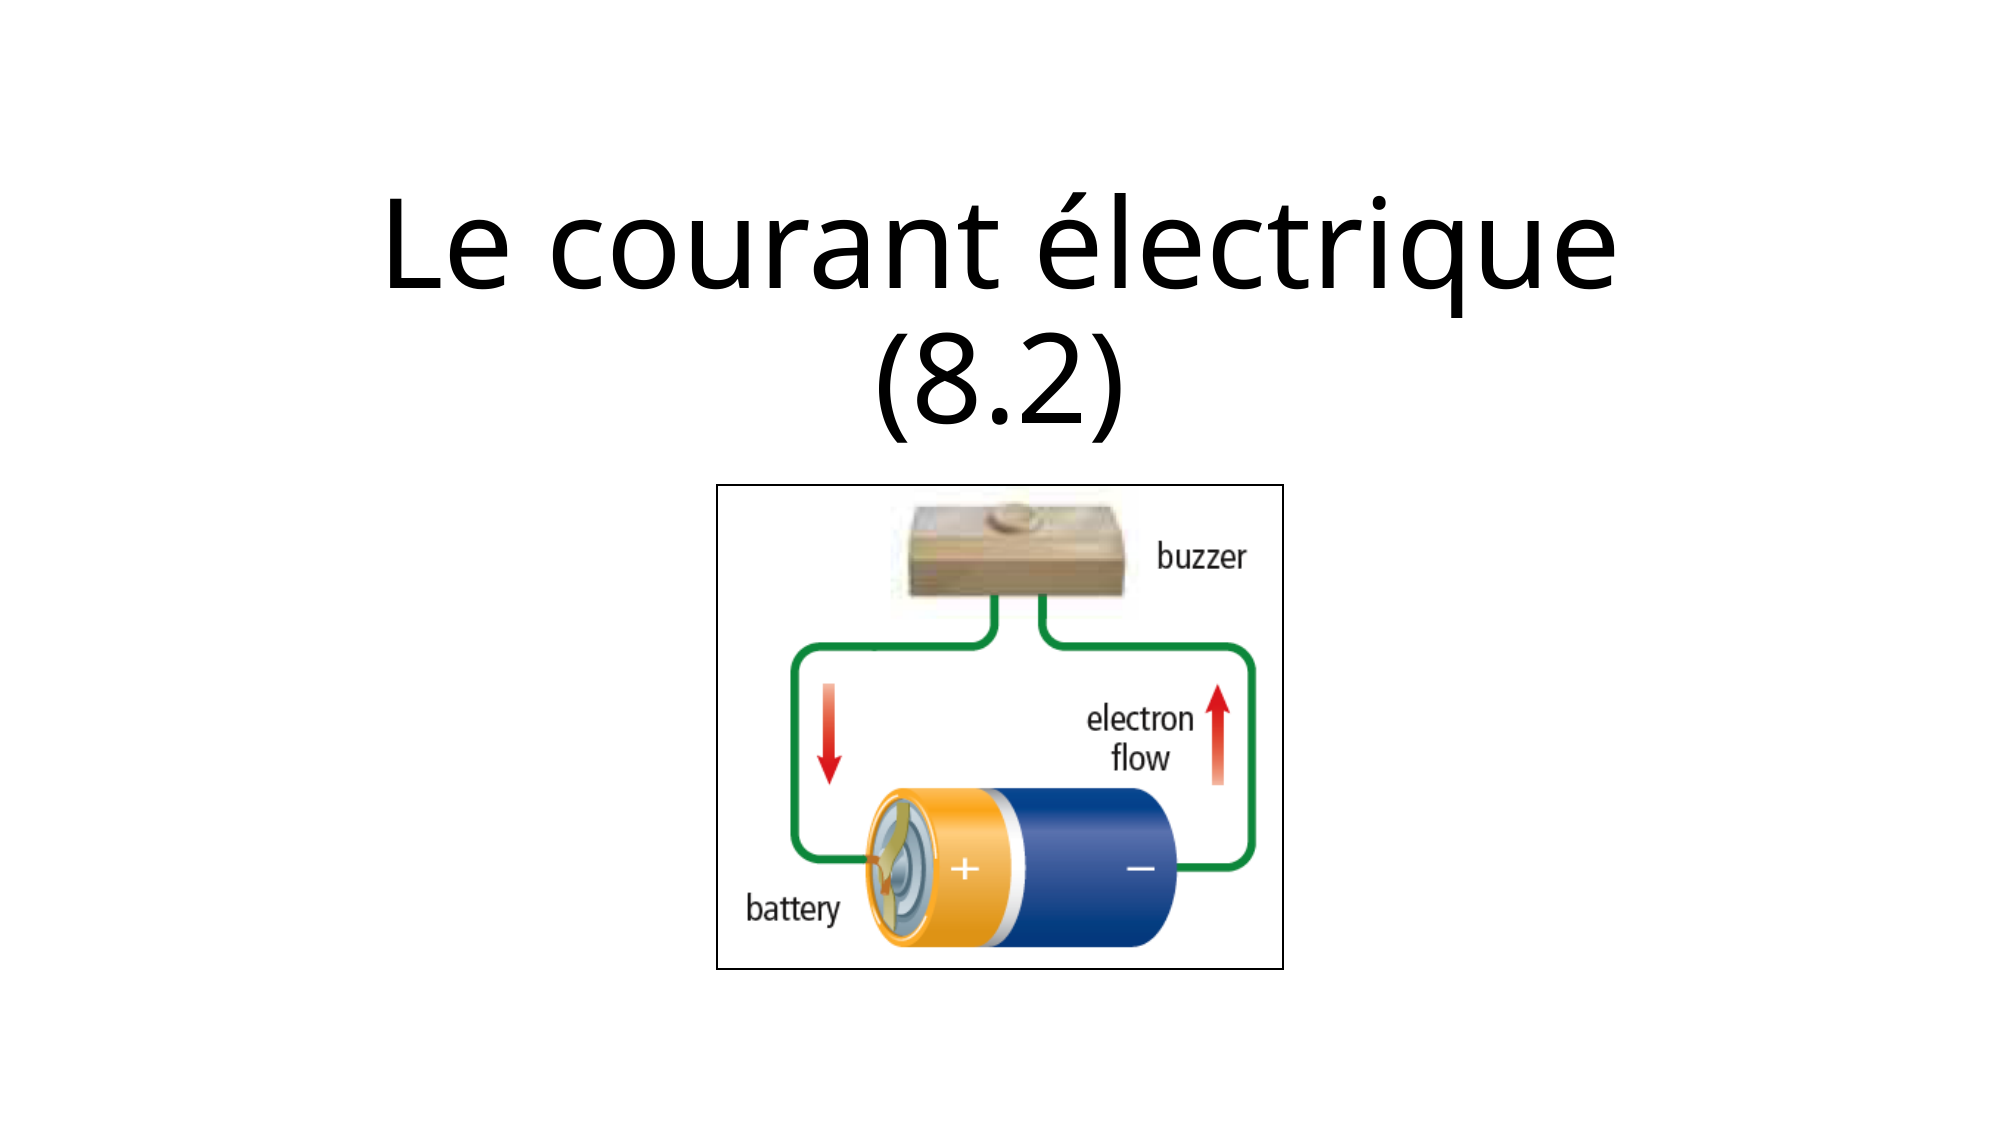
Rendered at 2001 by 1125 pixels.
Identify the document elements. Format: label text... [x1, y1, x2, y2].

picture [717, 485, 1283, 968]
title Le courant électrique (8.2) [249, 66, 1750, 459]
